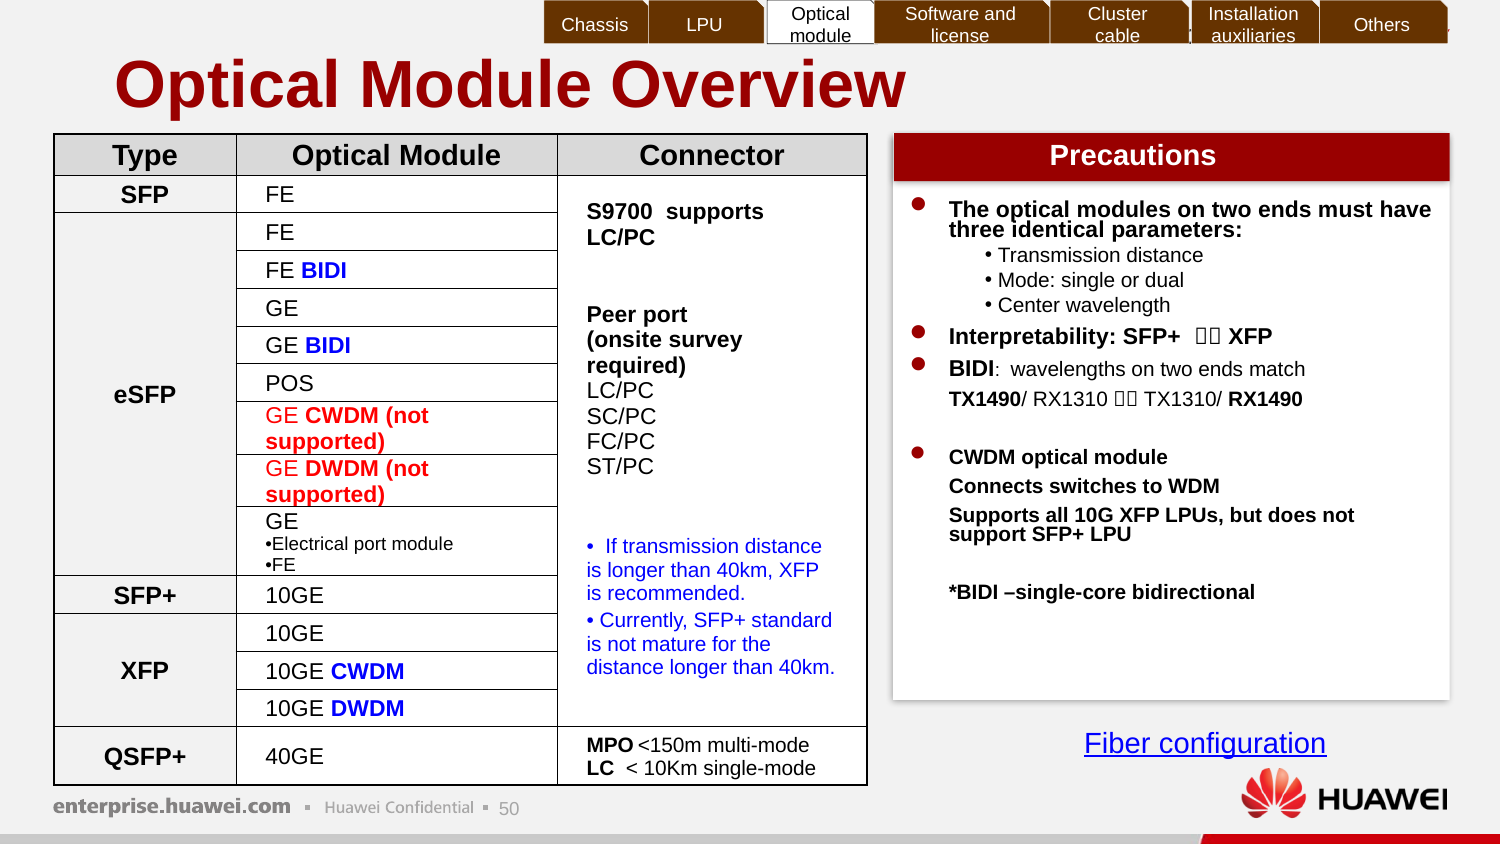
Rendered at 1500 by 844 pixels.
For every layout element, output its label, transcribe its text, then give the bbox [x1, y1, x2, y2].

table_cell SFP+ [55, 576, 236, 613]
table_cell 10GE [237, 576, 557, 613]
table_cell POS [237, 364, 557, 401]
table_cell GE [237, 289, 557, 326]
table_cell 10GE CWDM [237, 652, 557, 689]
table_cell XFP [55, 614, 236, 726]
table_header Type [55, 135, 236, 175]
table_cell FE [237, 176, 557, 212]
picture [0, 834, 1500, 844]
table_cell SFP [55, 176, 236, 212]
table_cell FE [237, 213, 557, 250]
title Optical Module Overview [99, 33, 1338, 114]
table_header Connector [558, 135, 866, 175]
table_cell GE DWDM (not supported) [237, 455, 557, 506]
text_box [892, 132, 1450, 701]
table_cell GE Electrical port module FE [237, 507, 557, 575]
table_cell 40GE [237, 727, 557, 784]
table_cell GE CWDM (not supported) [237, 402, 557, 454]
text_box Fiber configuration [1069, 717, 1342, 767]
picture [1241, 768, 1447, 819]
table_header Optical Module [237, 135, 557, 175]
table_cell QSFP+ [55, 727, 236, 784]
table_cell 10GE [237, 614, 557, 651]
table_cell eSFP [55, 213, 236, 575]
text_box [543, 0, 1449, 44]
table_cell GE BIDI [237, 327, 557, 363]
table_cell FE BIDI [237, 251, 557, 288]
table_cell S9700 supports LC/PC Peer port (onsite survey required) LC/PC SC/PC FC/PC ST/PC If transmission distance is longer than 40km, XFP is recommended. Currently, SFP+ standard is not mature for the distance longer than 40km. [558, 176, 866, 726]
table_cell 10GE DWDM [237, 690, 557, 726]
table_cell MPO <150m multi-mode LC < 10Km single-mode [558, 727, 866, 784]
